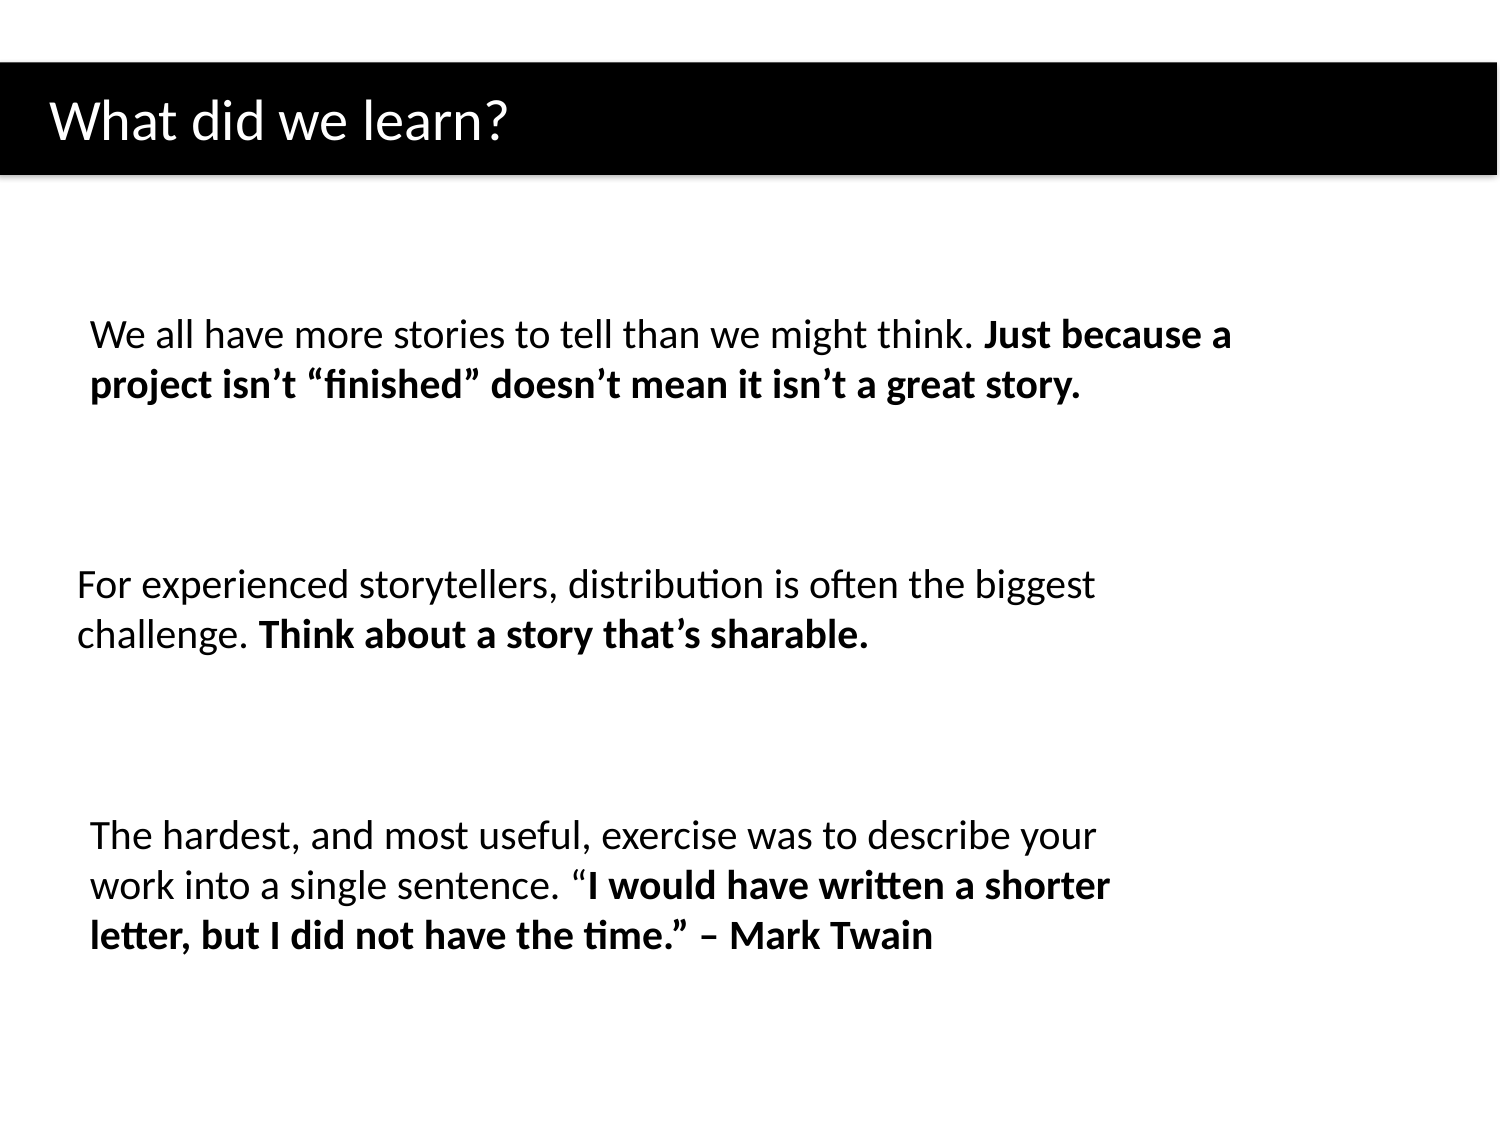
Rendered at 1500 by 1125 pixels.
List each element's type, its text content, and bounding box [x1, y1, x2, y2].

text_box [0, 62, 1498, 176]
text_box We all have more stories to tell than we might think. Just because a project isn’t “finished” doesn’t mean it isn’t a great story. [75, 299, 1250, 415]
text_box What did we learn? [34, 75, 1500, 160]
text_box The hardest, and most useful, exercise was to describe your work into a single sentence. “I would have written a shorter letter, but I did not have the time.” – Mark Twain [74, 800, 1200, 965]
text_box For experienced storytellers, distribution is often the biggest challenge. Think about a story that’s sharable. [62, 549, 1188, 665]
